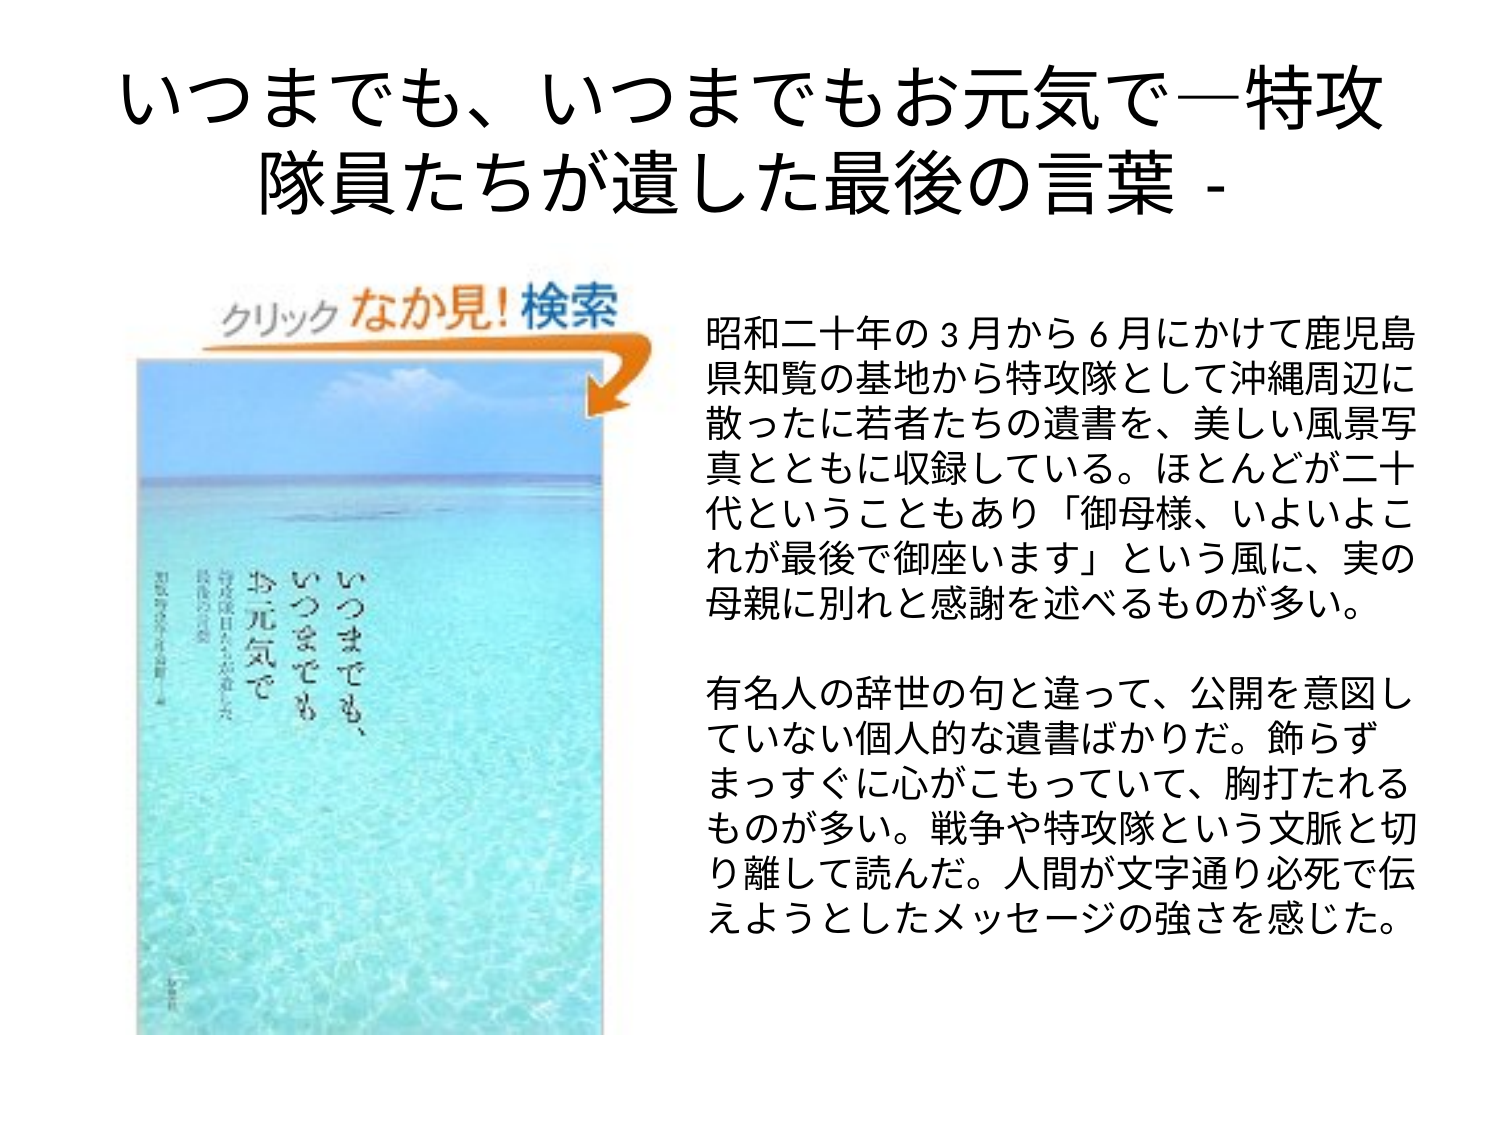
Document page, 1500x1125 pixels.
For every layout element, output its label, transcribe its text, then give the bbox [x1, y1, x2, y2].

text_box 昭和二十年の3月から6月にかけて鹿児島県知覧の基地から特攻隊として沖縄周辺に散ったに若者たちの遺書を、美しい風景写真とともに収録している。ほとんどが二十代ということもあり「御母様、いよいよこれが最後で御座います」という風に、実の母親に別れと感謝を述べるものが多い。 有名人の辞世の句と違って、公開を意図していない個人的な遺書ばかりだ。飾らずまっすぐに心がこもっていて、胸打たれるものが多い。戦争や特攻隊という文脈と切り離して読んだ。人間が文字通り必死で伝えようとしたメッセージの強さを感じた。 [796, 302, 1441, 948]
title いつまでも、いつまでもお元気で―特攻隊員たちが遺した最後の言葉 - [75, 45, 1425, 233]
picture [0, 243, 792, 1036]
